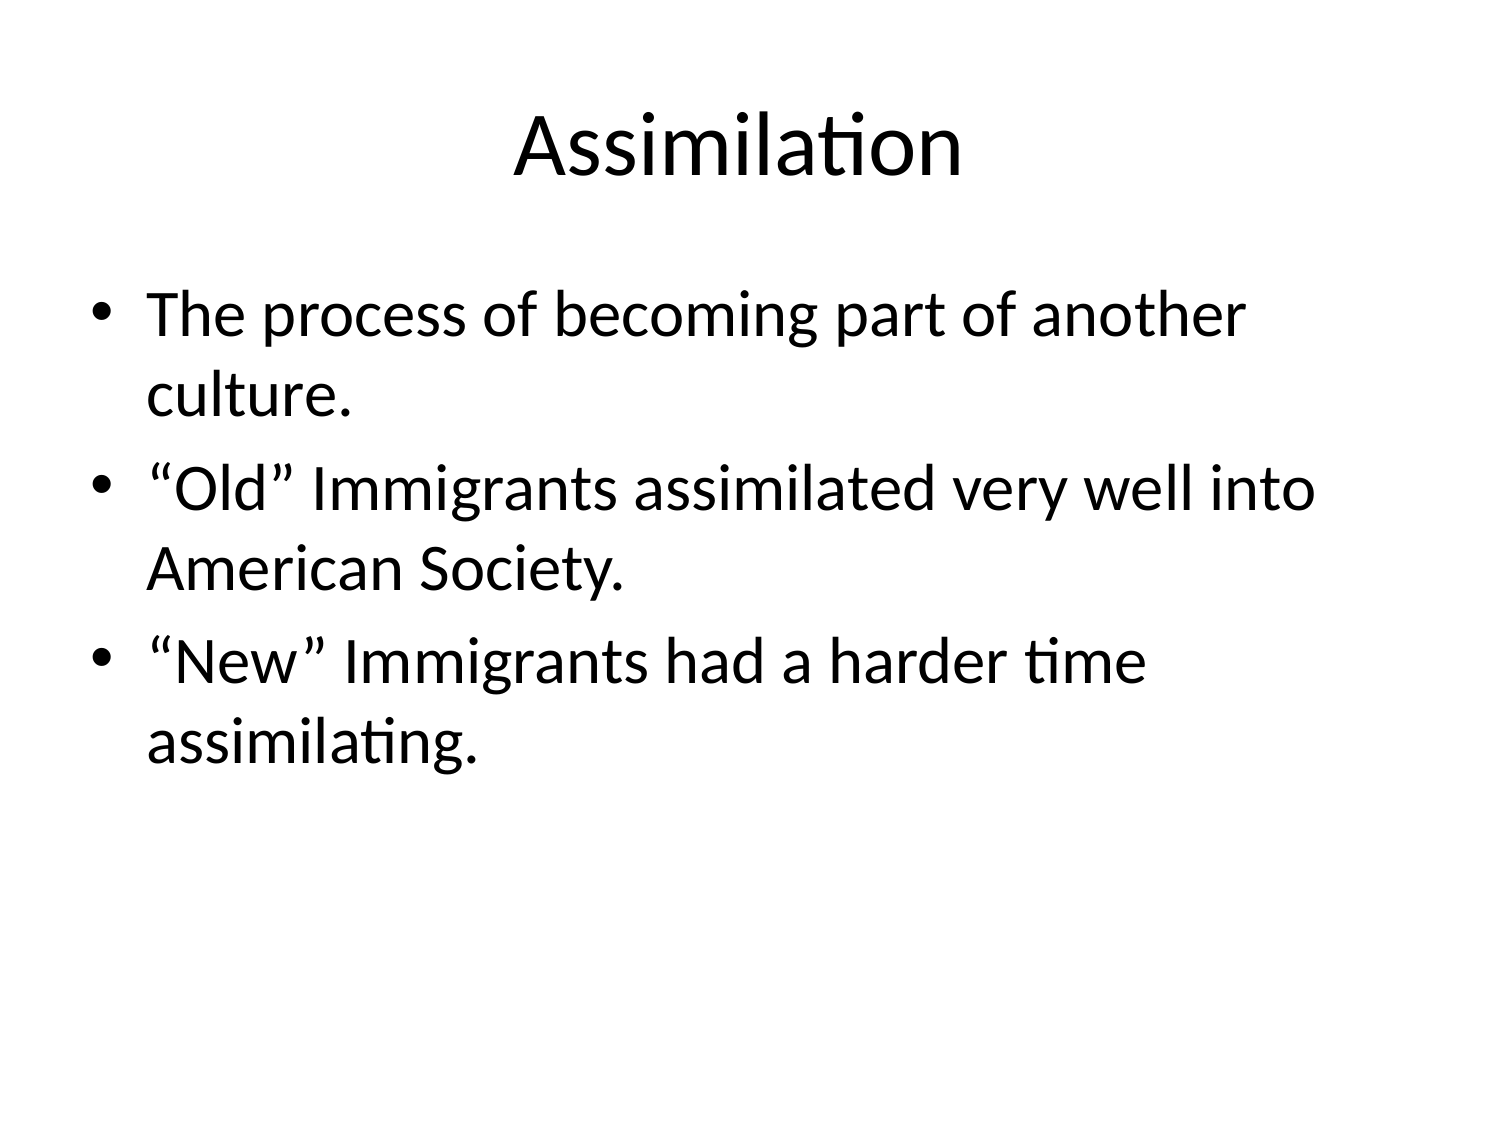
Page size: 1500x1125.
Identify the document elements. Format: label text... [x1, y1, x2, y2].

title Assimilation [75, 45, 1425, 233]
list The process of becoming part of another culture. “Old” Immigrants assimilated very well into American Society. “New” Immigrants had a harder time assimilating. [75, 262, 1425, 1005]
